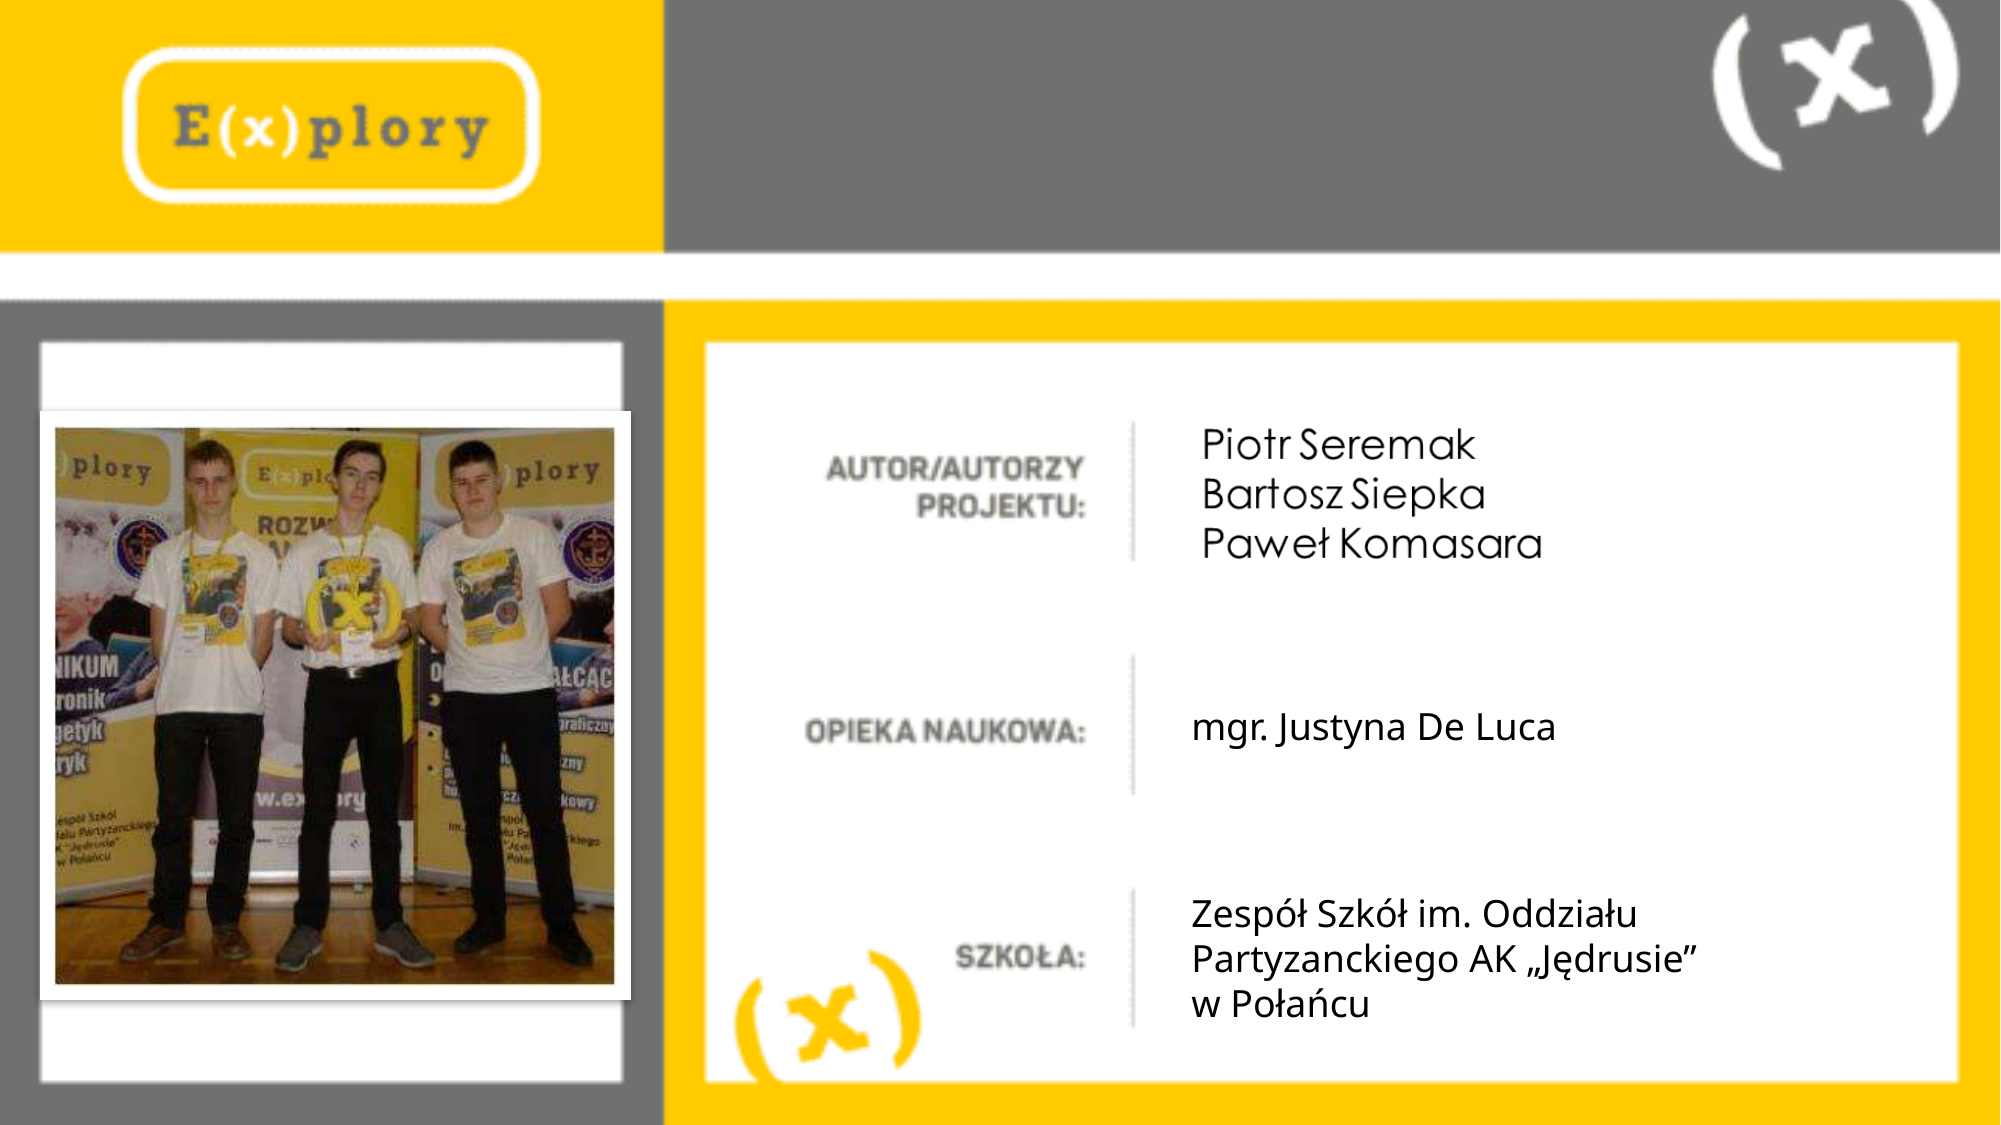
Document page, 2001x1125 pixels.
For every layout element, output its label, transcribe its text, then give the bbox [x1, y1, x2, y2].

picture [0, 0, 2001, 1125]
text_box Zespół Szkół im. Oddziału Partyzanckiego AK „Jędrusie” w Połańcu [1176, 882, 1726, 1032]
text_box mgr. Justyna De Luca [1176, 695, 1620, 755]
